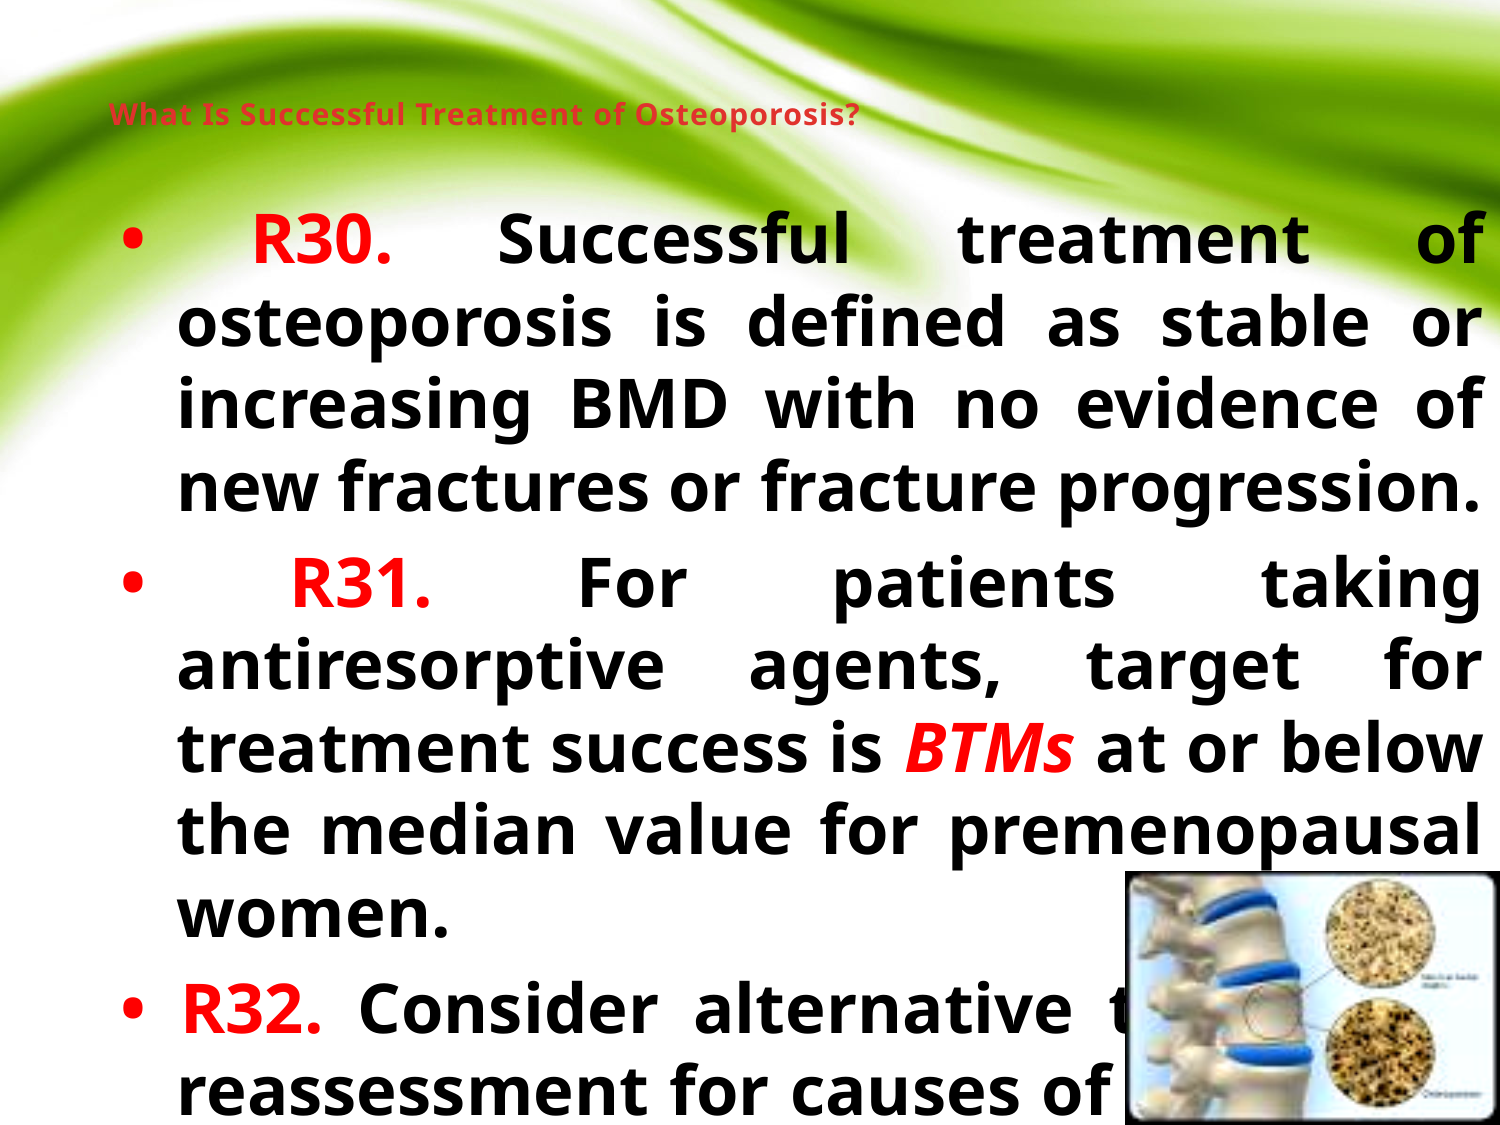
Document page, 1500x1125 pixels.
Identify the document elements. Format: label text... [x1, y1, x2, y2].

picture [0, 0, 1500, 1125]
list • R30. Successful treatment of osteoporosis is defined as stable or increasing BMD with no evidence of new fractures or fracture progression. • R31. For patients taking antiresorptive agents, target for treatment success is BTMs at or below the median value for premenopausal women. • R32. Consider alternative therapy or reassessment for causes of secondary osteoporosis in patients who have recurrent fractures or significant bone loss while on Therapy. [105, 187, 1500, 1090]
title What Is Successful Treatment of Osteoporosis? [93, 46, 1430, 187]
